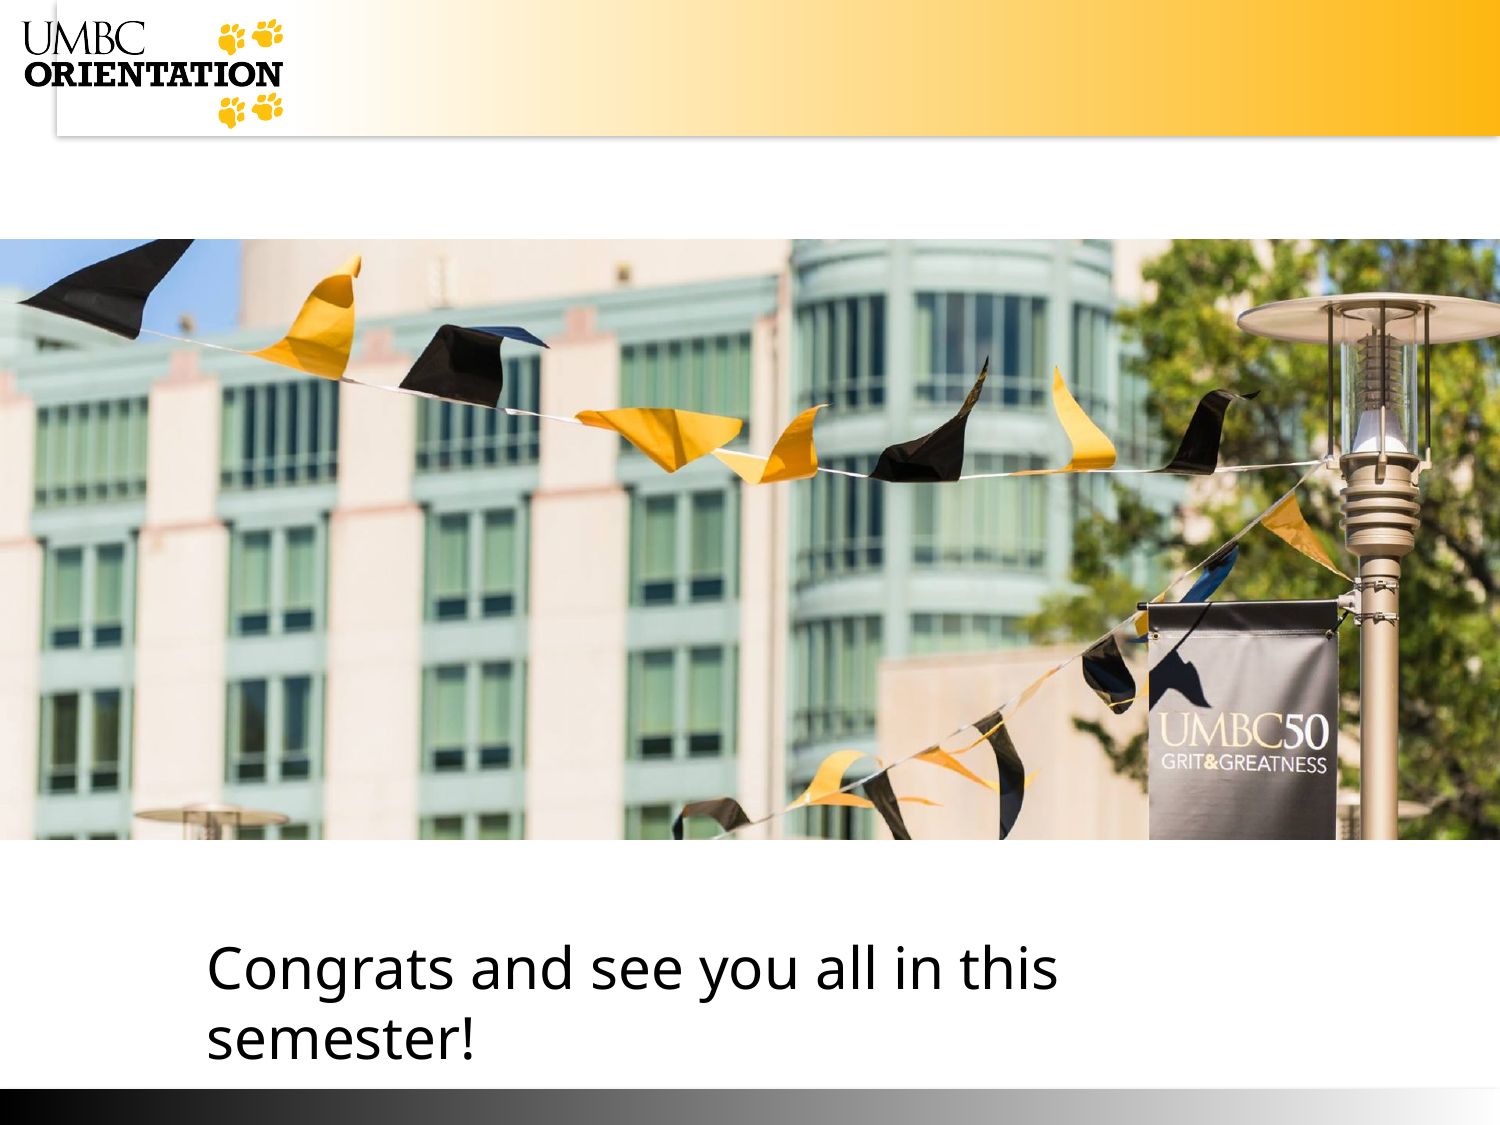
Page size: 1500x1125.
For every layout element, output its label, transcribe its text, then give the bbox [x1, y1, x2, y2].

text_box Congrats and see you all in this semester! [192, 923, 1301, 1079]
picture [0, 239, 1500, 841]
picture [21, 19, 283, 129]
